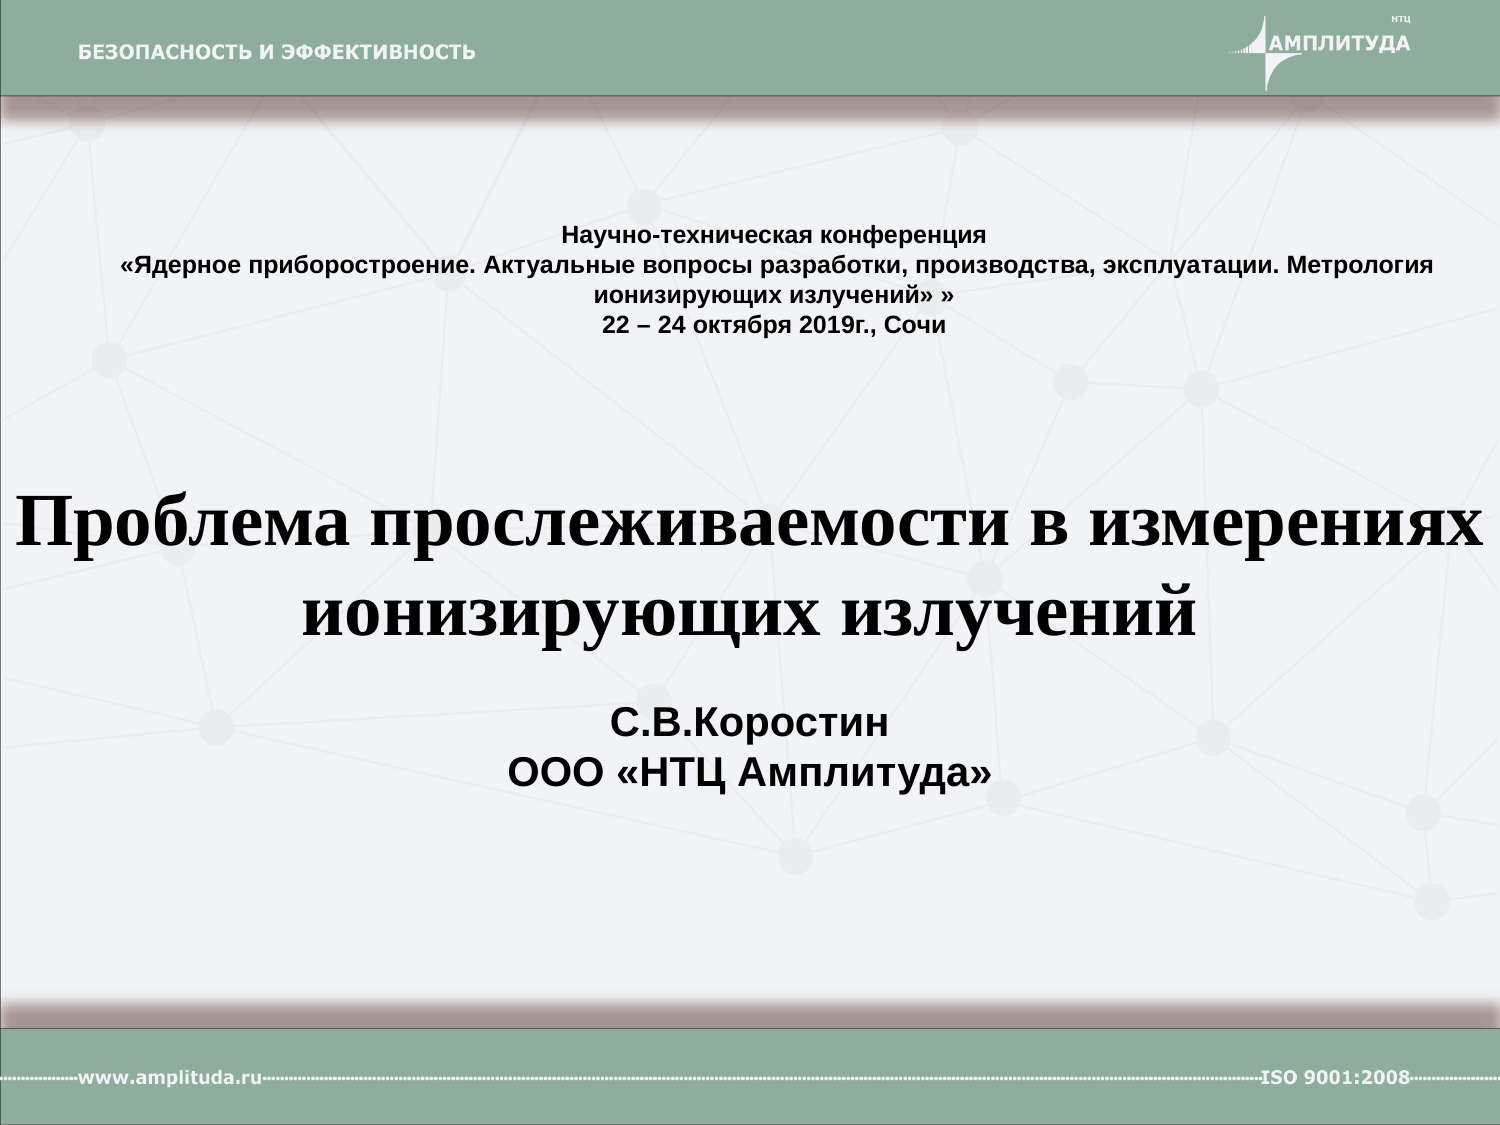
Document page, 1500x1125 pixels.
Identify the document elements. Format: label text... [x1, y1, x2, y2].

text_box Проблема прослеживаемости в измерениях ионизирующих излучений С.В.Коростин ООО «НТЦ Амплитуда» [0, 148, 1500, 976]
picture [0, 0, 1500, 148]
text_box Научно-техническая конференция «Ядерное приборостроение. Актуальные вопросы разработки, производства, эксплуатации. Метрология ионизирующих излучений» » 22 – 24 октября 2019г., Сочи [64, 160, 1484, 397]
picture [0, 976, 1500, 1125]
